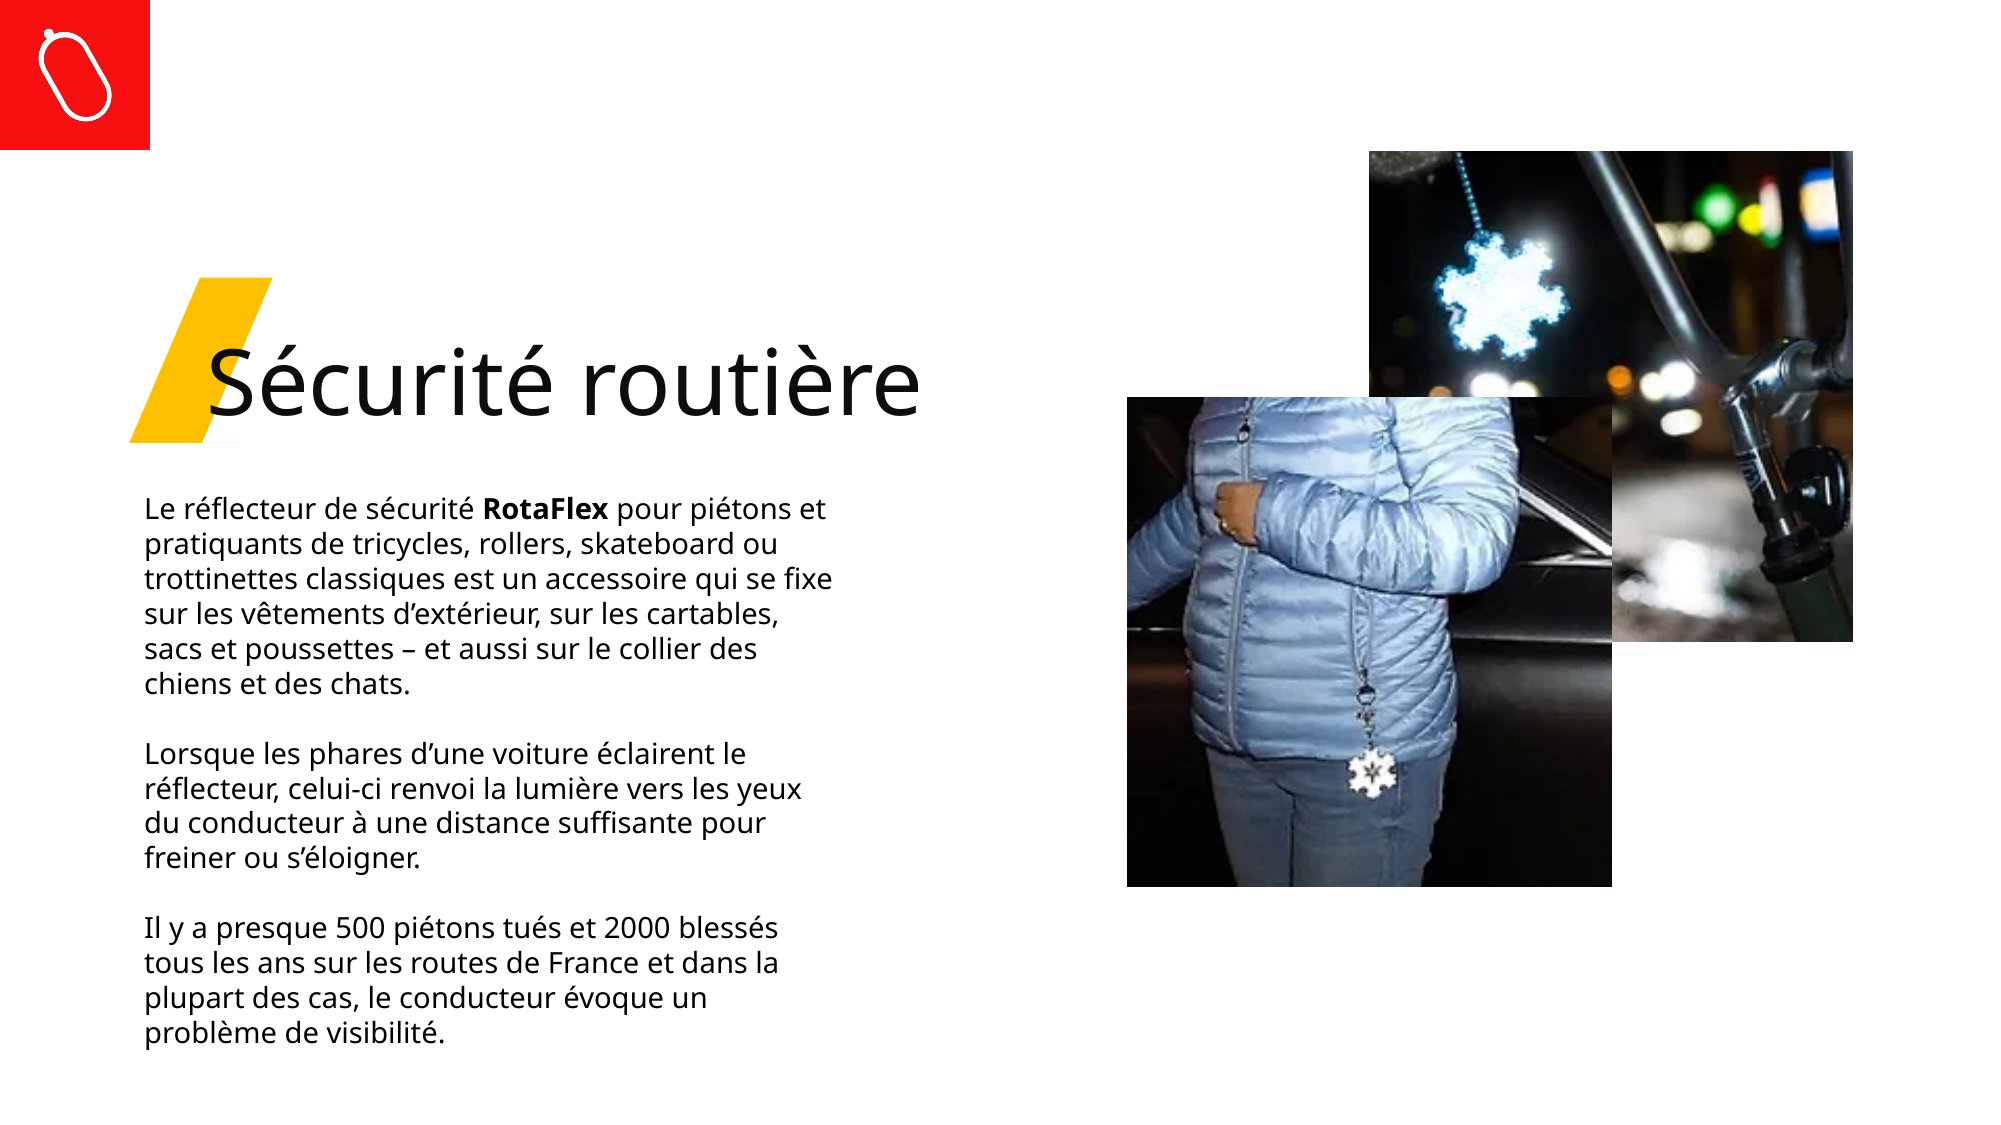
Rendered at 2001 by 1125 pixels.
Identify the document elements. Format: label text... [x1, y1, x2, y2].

text_box Le réflecteur de sécurité RotaFlex pour piétons et pratiquants de tricycles, rollers, skateboard ou trottinettes classiques est un accessoire qui se fixe sur les vêtements d’extérieur, sur les cartables, sacs et poussettes – et aussi sur le collier des chiens et des chats. Lorsque les phares d’une voiture éclairent le réflecteur, celui-ci renvoi la lumière vers les yeux du conducteur à une distance suffisante pour freiner ou s’éloigner. Il y a presque 500 piétons tués et 2000 blessés tous les ans sur les routes de France et dans la plupart des cas, le conducteur évoque un problème de visibilité. [129, 482, 851, 1057]
picture [1127, 151, 1853, 887]
picture [20, 20, 130, 130]
text_box [127, 276, 275, 445]
text_box Sécurité routière [192, 316, 940, 442]
